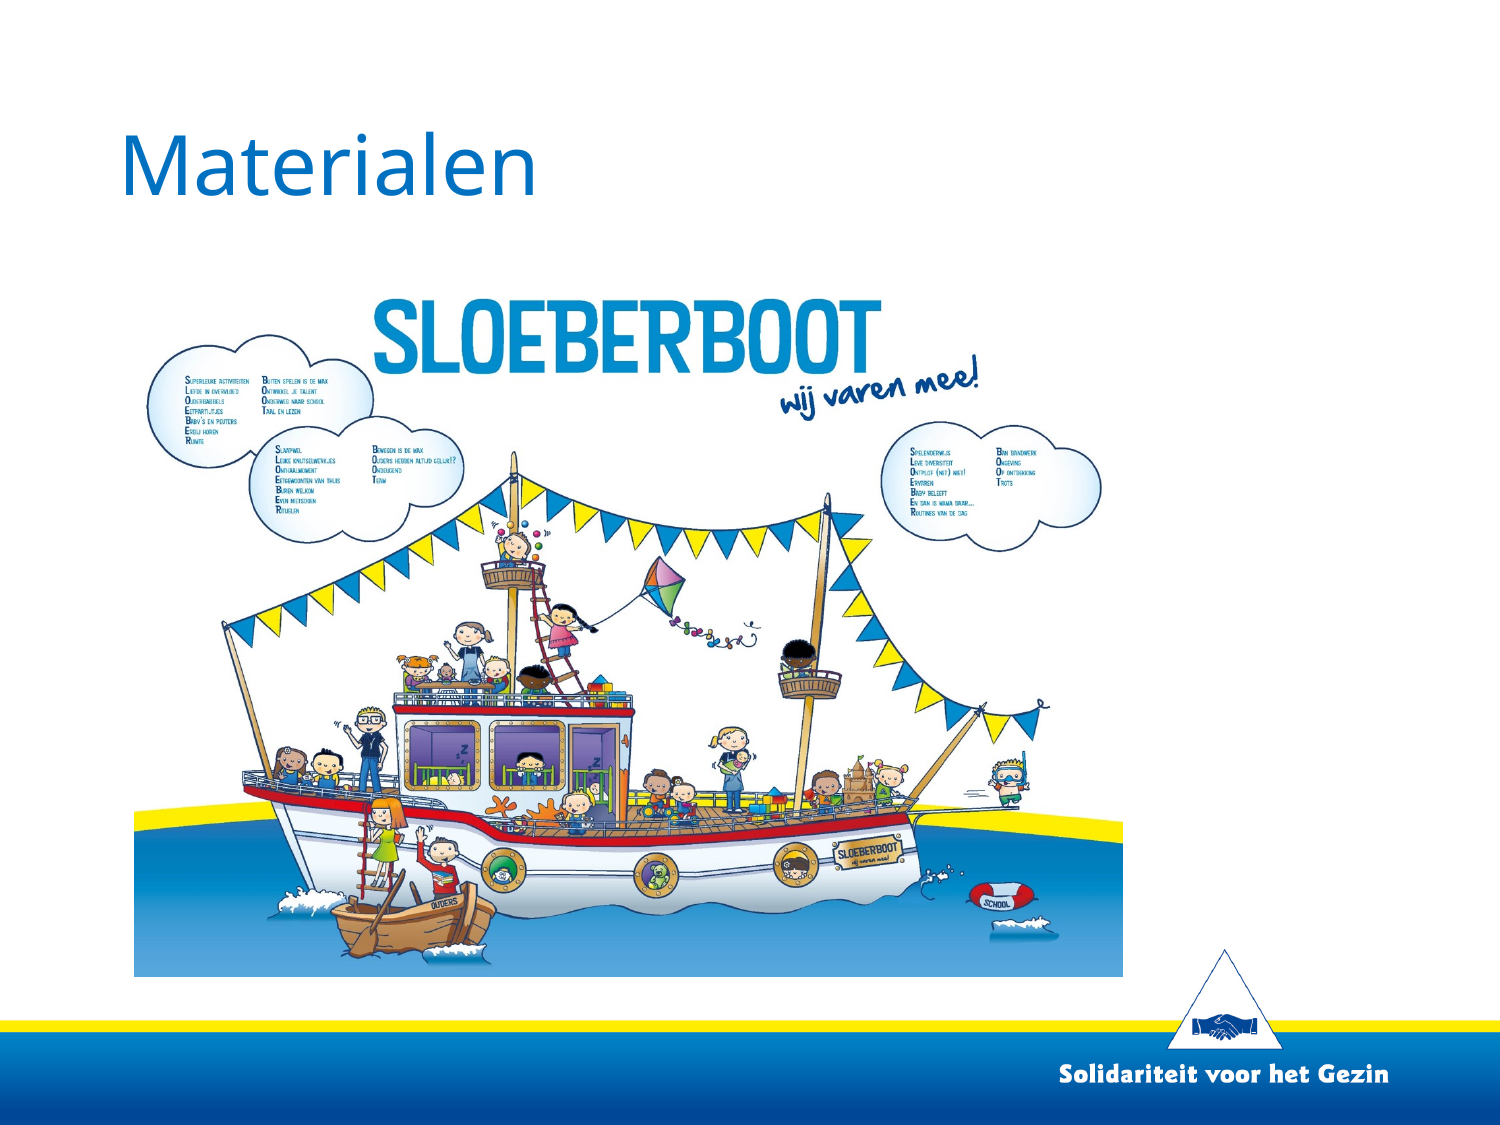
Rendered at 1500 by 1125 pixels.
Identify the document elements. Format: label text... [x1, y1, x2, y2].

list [134, 277, 1123, 977]
picture [0, 0, 1500, 1125]
title Materialen [103, 59, 1397, 278]
